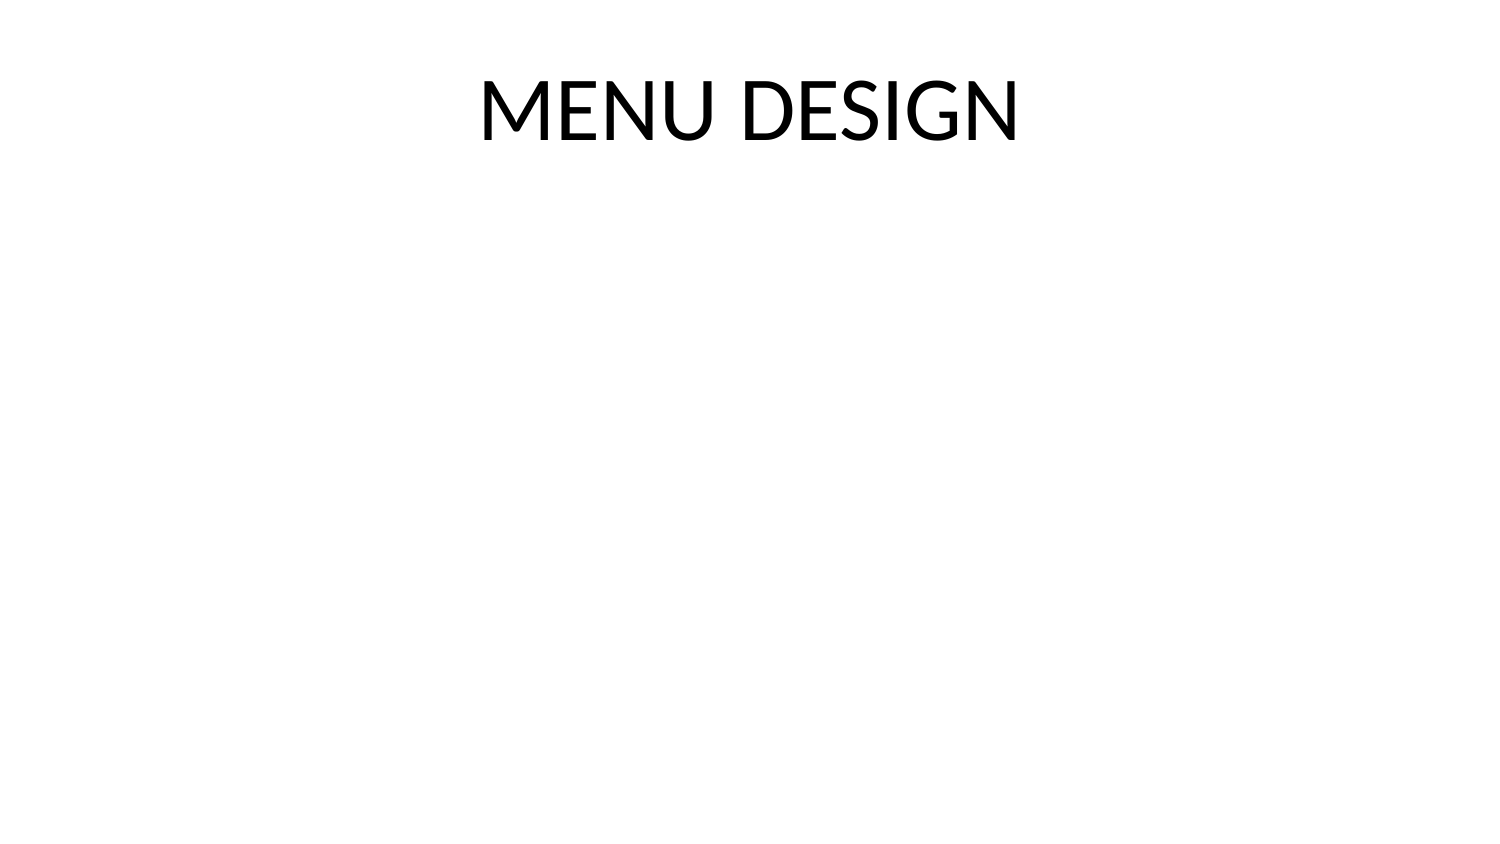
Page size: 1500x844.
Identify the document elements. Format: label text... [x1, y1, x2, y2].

title MENU DESIGN [75, 33, 1425, 175]
